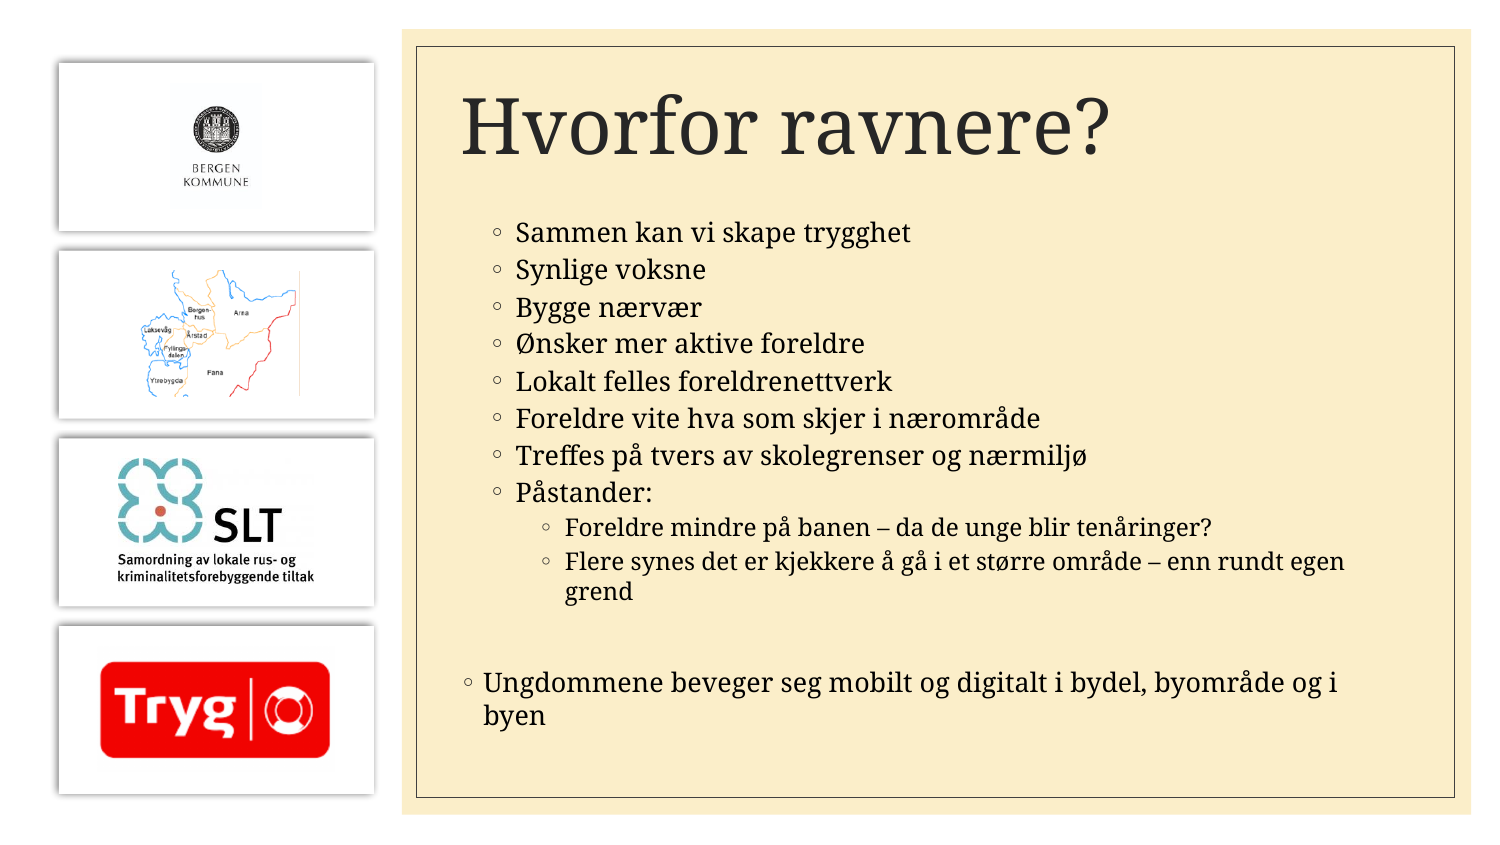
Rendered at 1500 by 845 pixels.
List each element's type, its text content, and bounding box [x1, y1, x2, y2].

list Sammen kan vi skape trygghet Synlige voksne Bygge nærvær Ønsker mer aktive foreldre Lokalt felles foreldrenettverk Foreldre vite hva som skjer i nærområde Treffes på tvers av skolegrenser og nærmiljø Påstander: Foreldre mindre på banen – da de unge blir tenåringer? Flere synes det er kjekkere å gå i et større område – enn rundt egen grend Ungdommene beveger seg mobilt og digitalt i bydel, byområde og i byen [445, 208, 1403, 743]
text_box [416, 46, 1455, 798]
text_box [58, 438, 374, 607]
text_box [401, 29, 1472, 815]
text_box [58, 626, 374, 794]
text_box [58, 250, 374, 419]
title Hvorfor ravnere? [445, 79, 1369, 180]
picture [118, 458, 314, 584]
picture [132, 270, 300, 397]
text_box [0, 0, 1500, 844]
text_box [58, 62, 374, 231]
picture [97, 646, 335, 772]
picture [169, 83, 262, 209]
